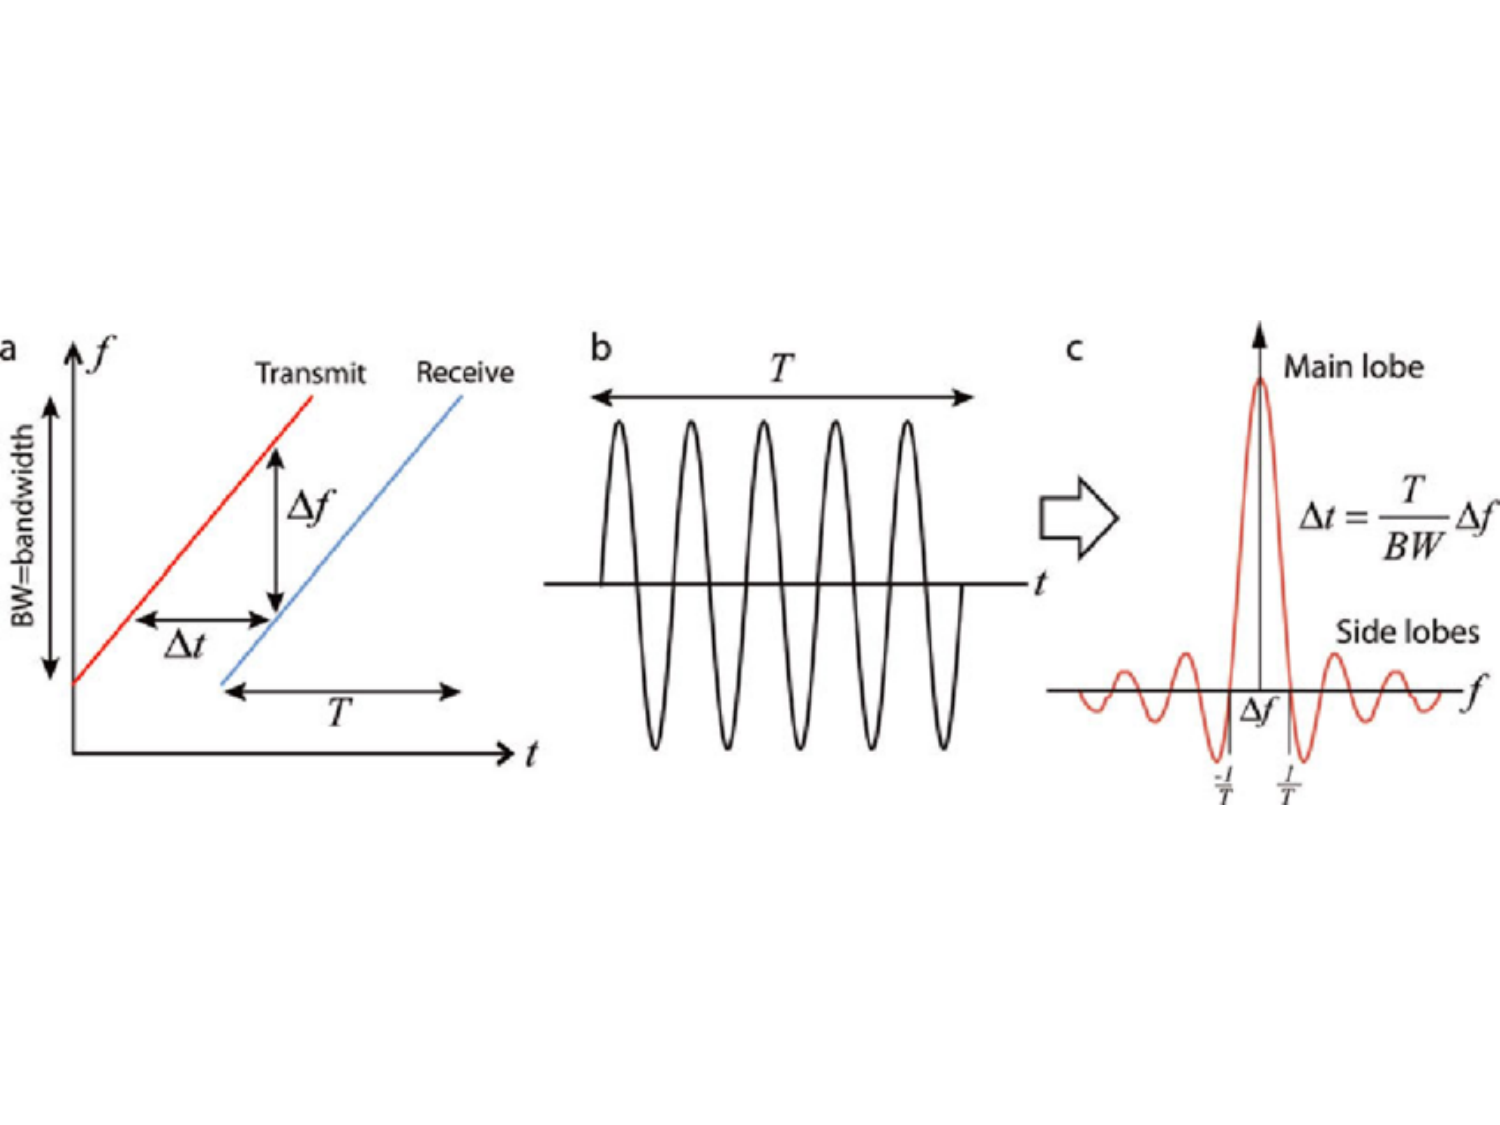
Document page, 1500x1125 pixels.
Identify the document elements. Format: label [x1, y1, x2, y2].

picture [0, 320, 1500, 805]
